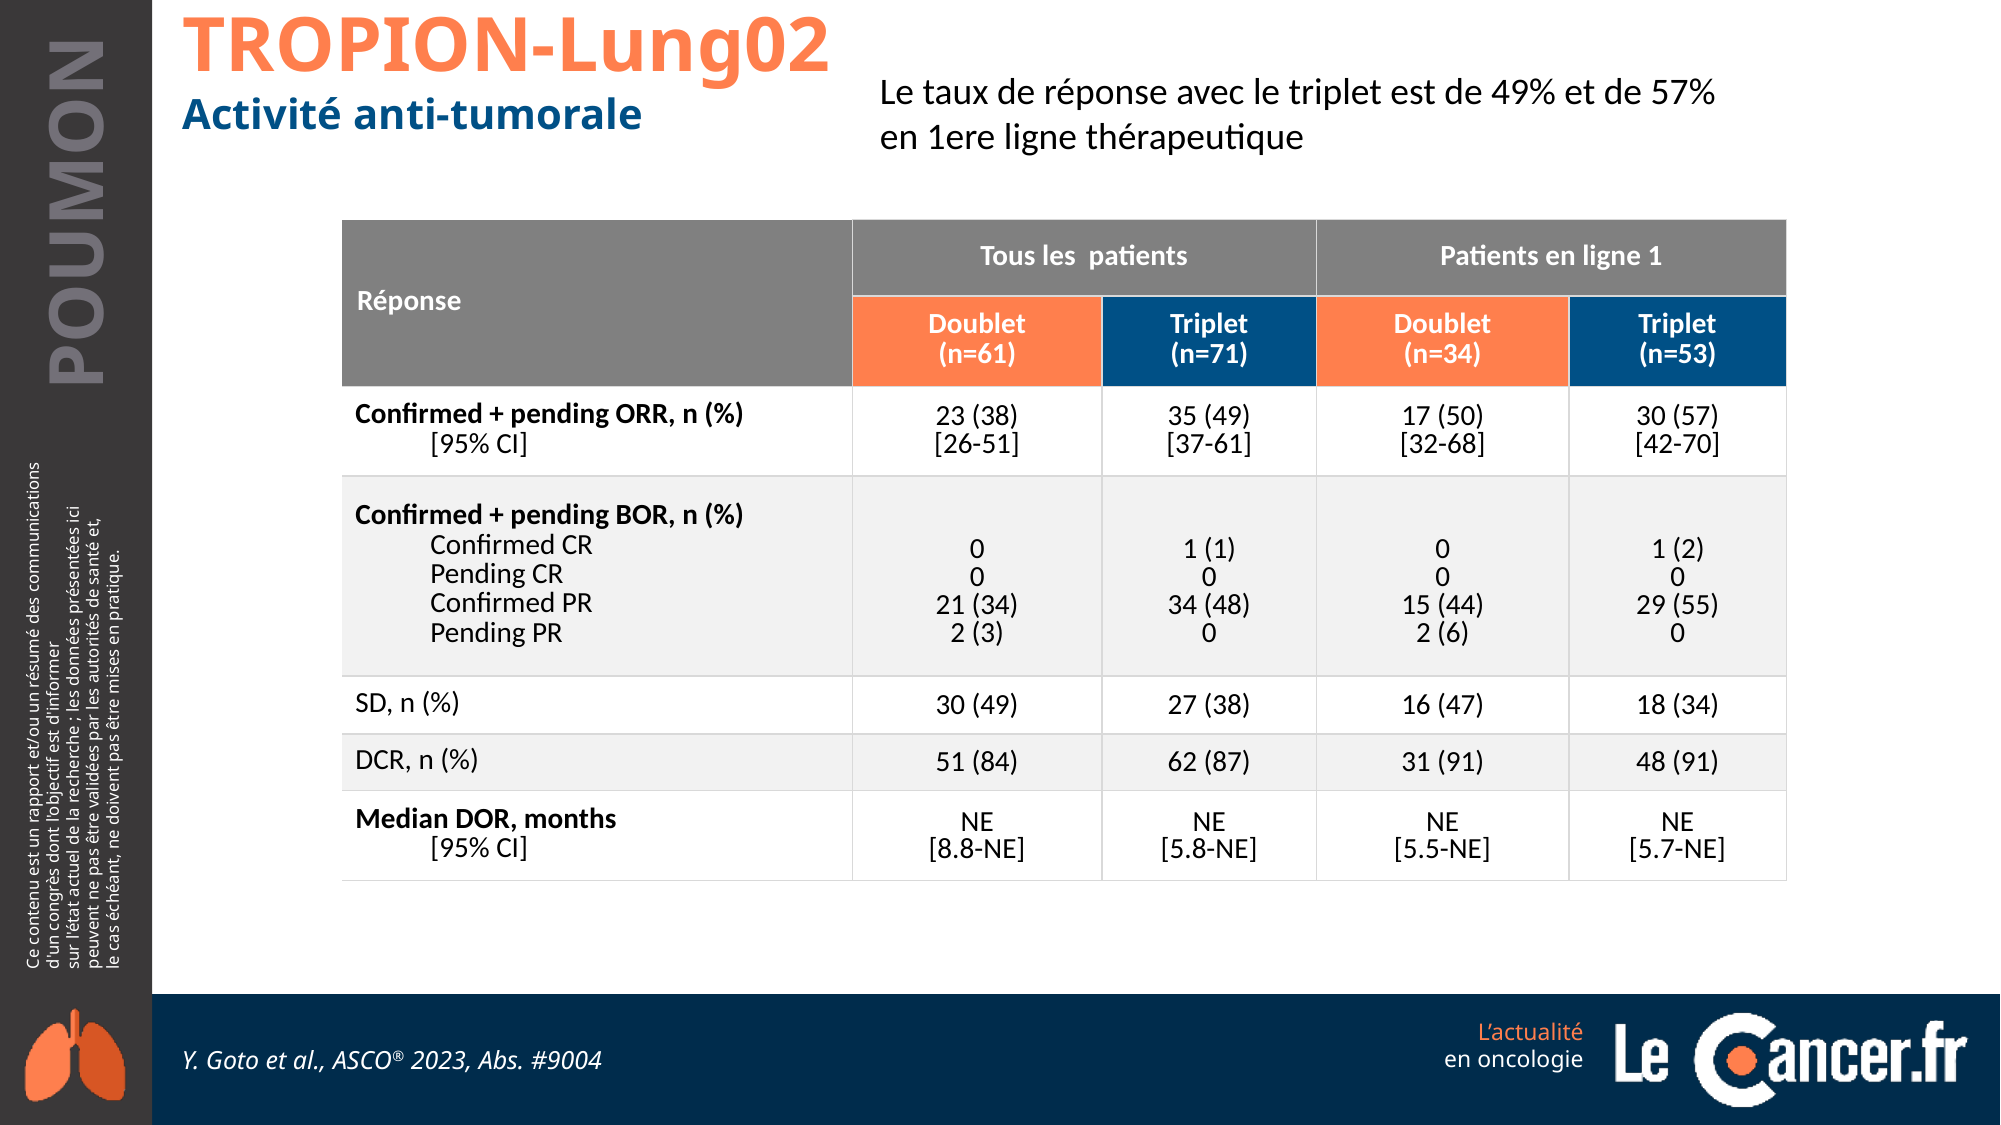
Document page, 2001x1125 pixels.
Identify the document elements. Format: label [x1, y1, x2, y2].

table_cell [1317, 735, 1568, 790]
table_cell [342, 387, 852, 475]
table_cell [1570, 387, 1786, 475]
table_header [853, 220, 1316, 295]
table_cell [1103, 297, 1316, 386]
table_cell [1103, 735, 1316, 790]
table_cell [342, 735, 852, 790]
table_cell [1317, 791, 1568, 880]
table_cell [1103, 477, 1316, 675]
table_cell [1570, 735, 1786, 790]
table_cell [853, 477, 1101, 675]
table_cell [1317, 387, 1568, 475]
table_cell [342, 477, 852, 675]
table_cell [1570, 791, 1786, 880]
table_cell [342, 791, 852, 880]
picture [1598, 1002, 1977, 1117]
table_cell [1570, 297, 1786, 386]
table_cell [1103, 677, 1316, 733]
table_cell [853, 735, 1101, 790]
list [153, 0, 2000, 142]
table_cell [1317, 297, 1568, 386]
table_cell [1103, 387, 1316, 475]
table_cell [1570, 677, 1786, 733]
table_cell [342, 677, 852, 733]
table_cell [853, 387, 1101, 475]
table_header [342, 220, 852, 386]
list [166, 1040, 1014, 1081]
table_header [1317, 220, 1786, 295]
picture [18, 994, 134, 1112]
table_cell [853, 297, 1101, 386]
table_cell [853, 791, 1101, 880]
table_cell [853, 677, 1101, 733]
table_cell [1103, 791, 1316, 880]
table_cell [1317, 477, 1568, 675]
text_box [865, 59, 1768, 164]
table_cell [1570, 477, 1786, 675]
table_cell [1317, 677, 1568, 733]
